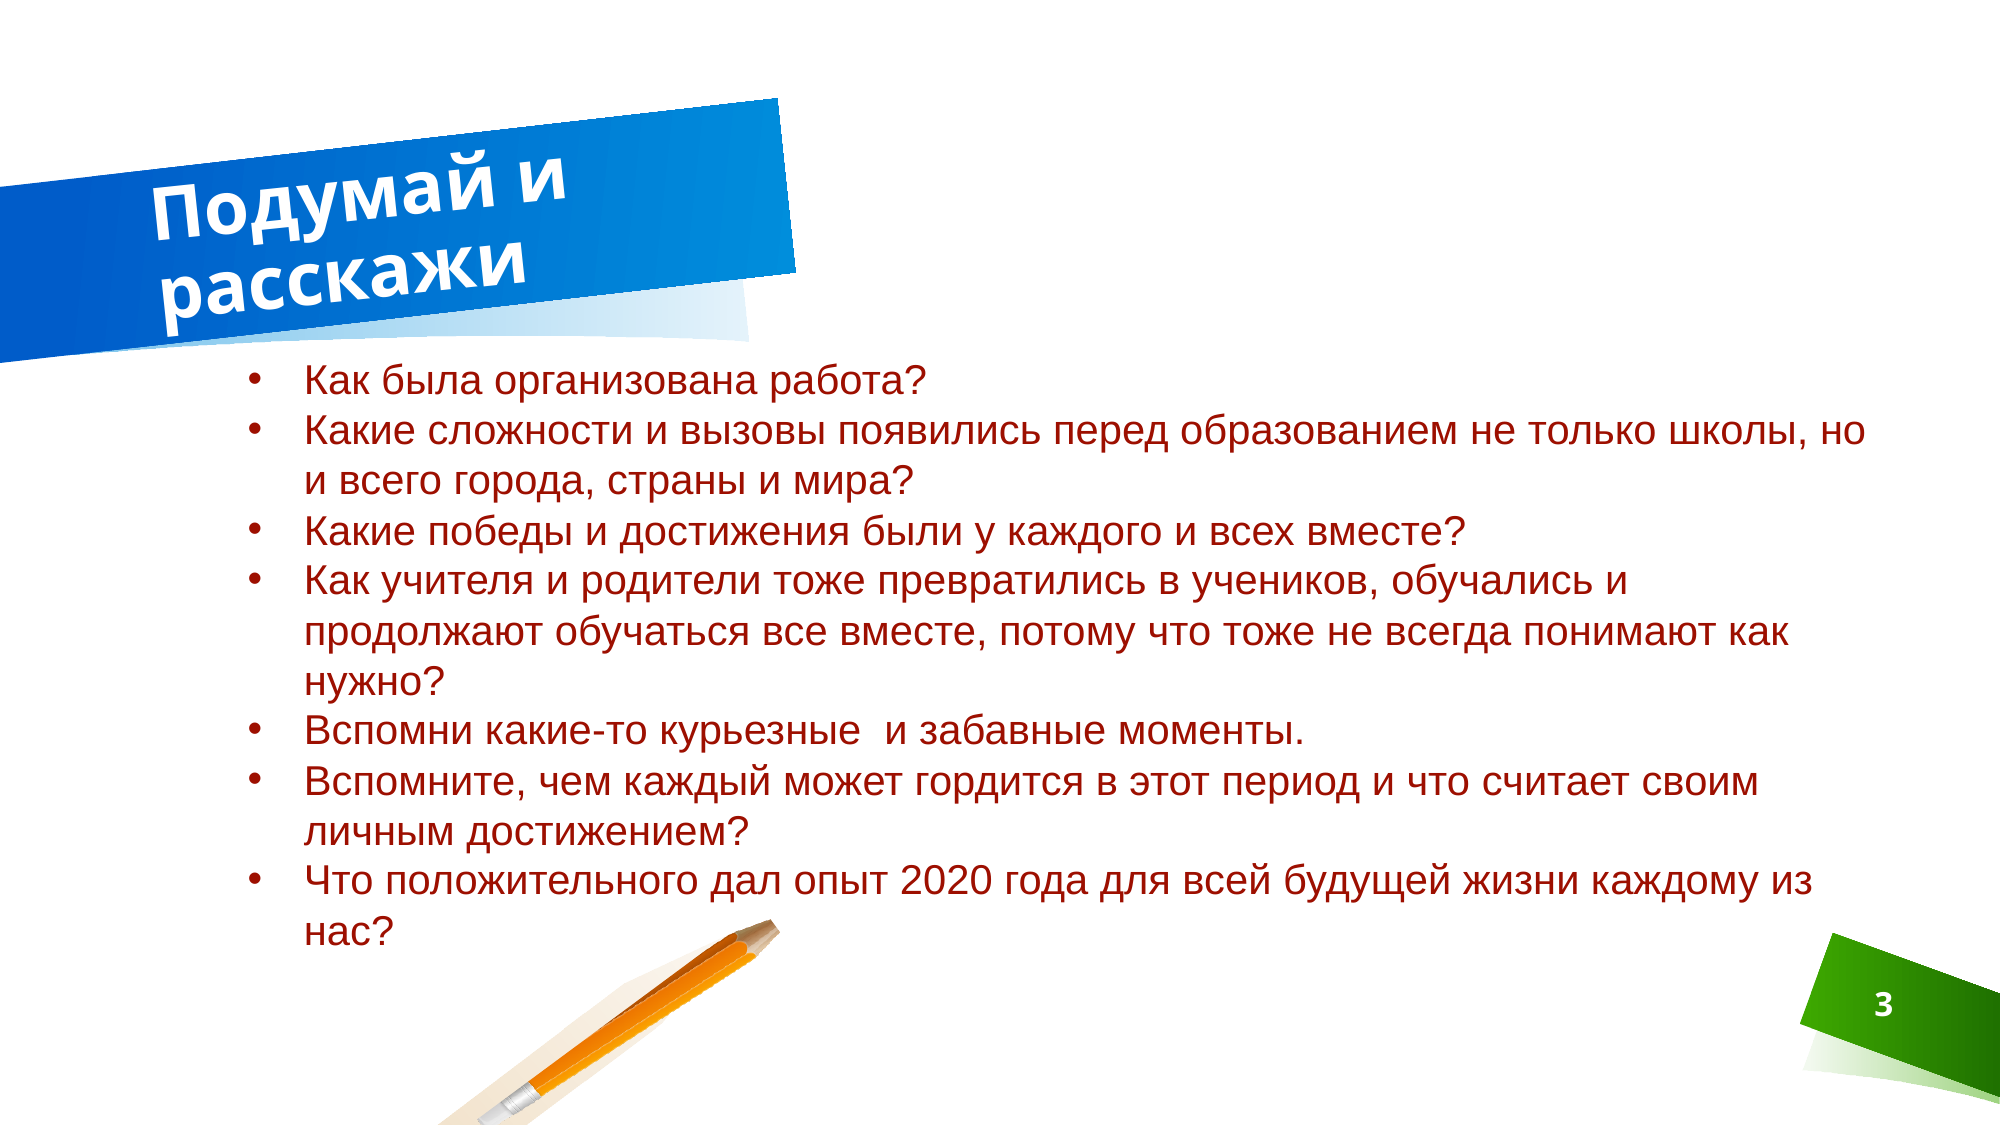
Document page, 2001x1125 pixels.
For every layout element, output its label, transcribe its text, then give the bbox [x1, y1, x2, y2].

text_box Как была организована работа? Какие сложности и вызовы появились перед образованием не только школы, но и всего города, страны и мира? Какие победы и достижения были у каждого и всех вместе? Как учителя и родители тоже превратились в учеников, обучались и продолжают обучаться все вместе, потому что тоже не всегда понимают как нужно? Вспомни какие-то курьезные и забавные моменты. Вспомните, чем каждый может гордится в этот период и что считает своим личным достижением? Что положительного дал опыт 2020 года для всей будущей жизни каждому из нас? [157, 345, 1884, 961]
picture [469, 961, 803, 1125]
slide_number 3 [1831, 975, 1937, 1036]
title Подумай и расскажи [130, 104, 795, 346]
